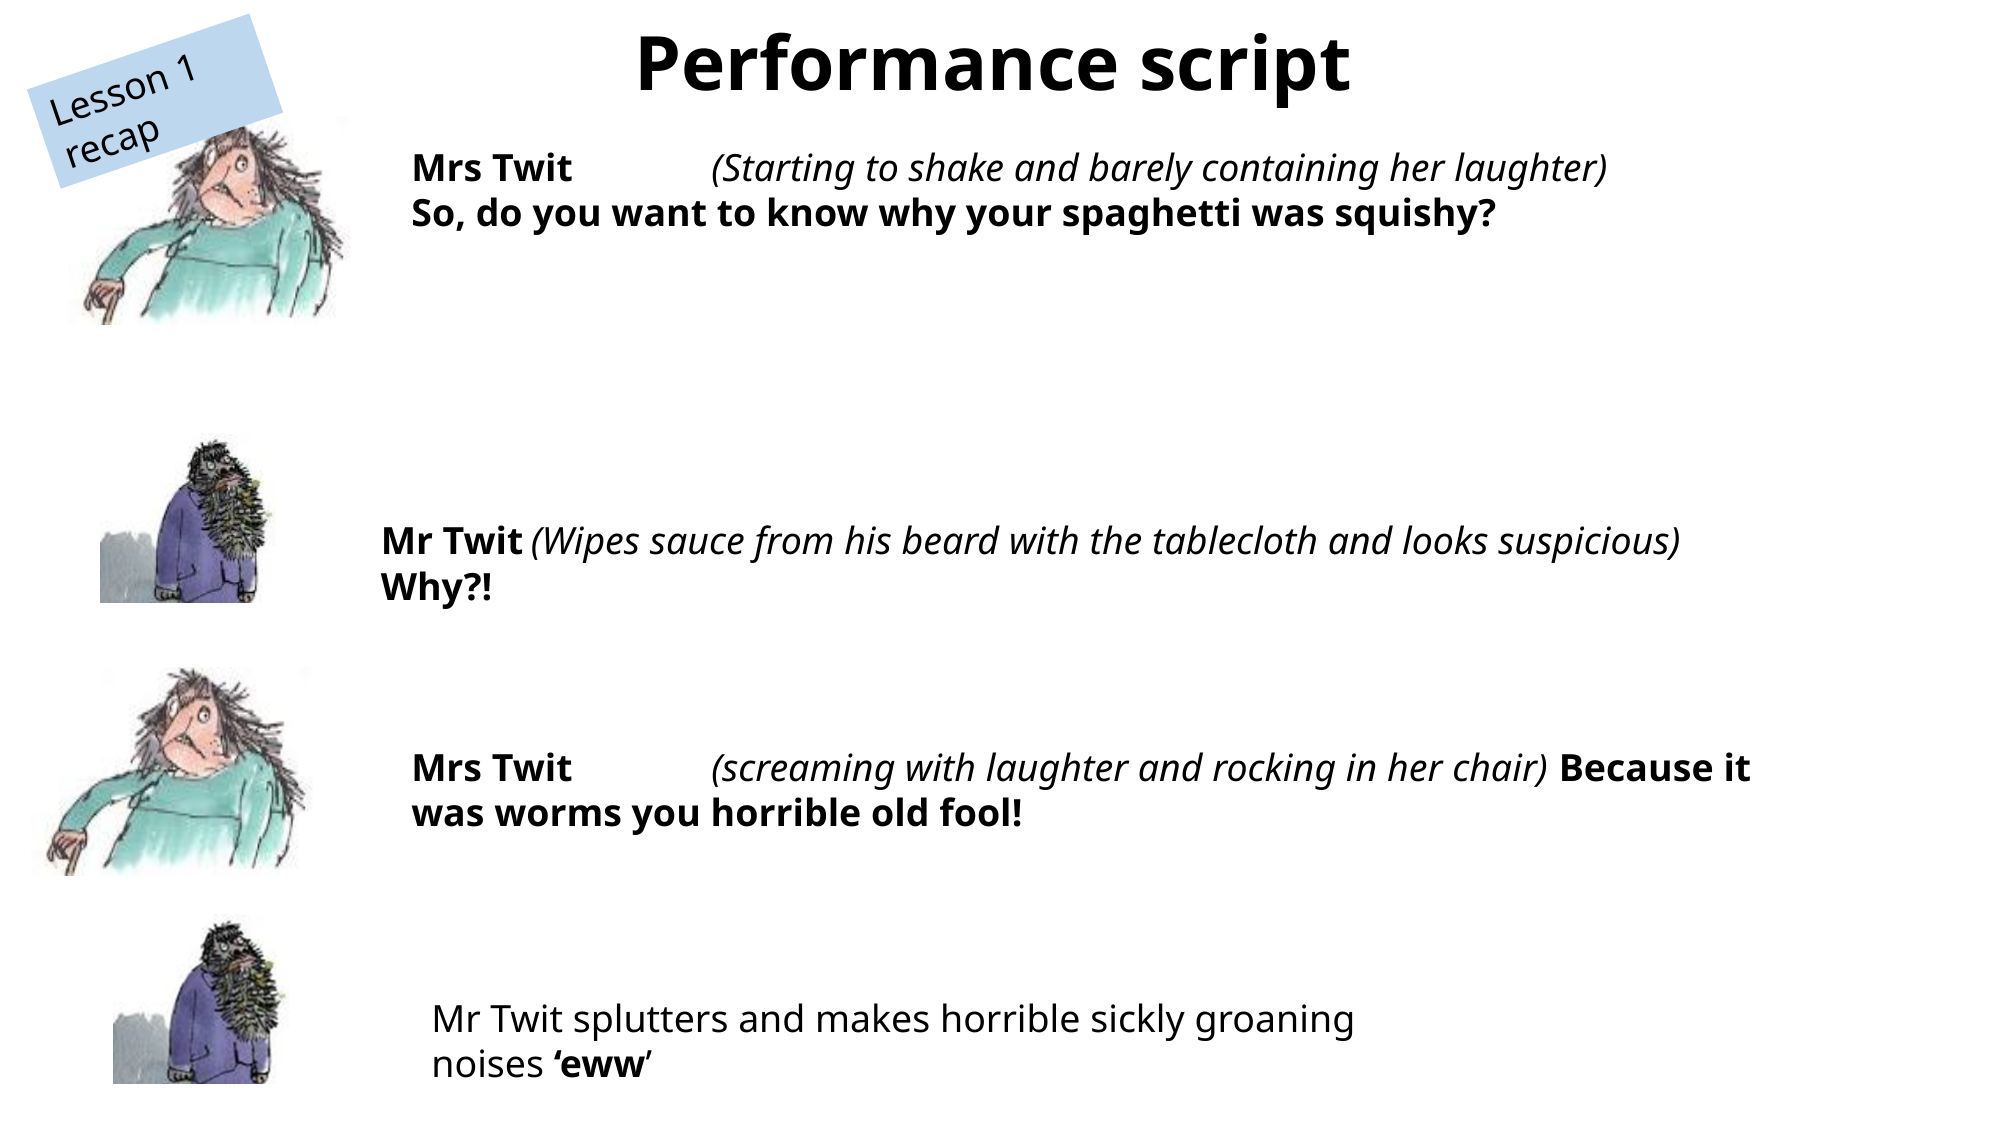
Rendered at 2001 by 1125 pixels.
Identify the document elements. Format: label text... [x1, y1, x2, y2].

text_box Mr Twit splutters and makes horrible sickly groaning noises ‘eww’ [416, 987, 1417, 1093]
picture [68, 116, 354, 325]
picture [30, 667, 316, 876]
text_box Mr Twit (Wipes sauce from his beard with the tablecloth and looks suspicious) Why?! [366, 465, 1716, 615]
picture [100, 433, 354, 603]
text_box Lesson 1 recap [26, 13, 284, 189]
picture [113, 914, 367, 1084]
text_box Mrs Twit (screaming with laughter and rocking in her chair) Because it was worms you horrible old fool! [396, 691, 1839, 841]
text_box Mrs Twit (Starting to shake and barely containing her laughter) So, do you want to know why your spaghetti was squishy? [396, 136, 1686, 422]
text_box Performance script [538, 8, 1467, 113]
